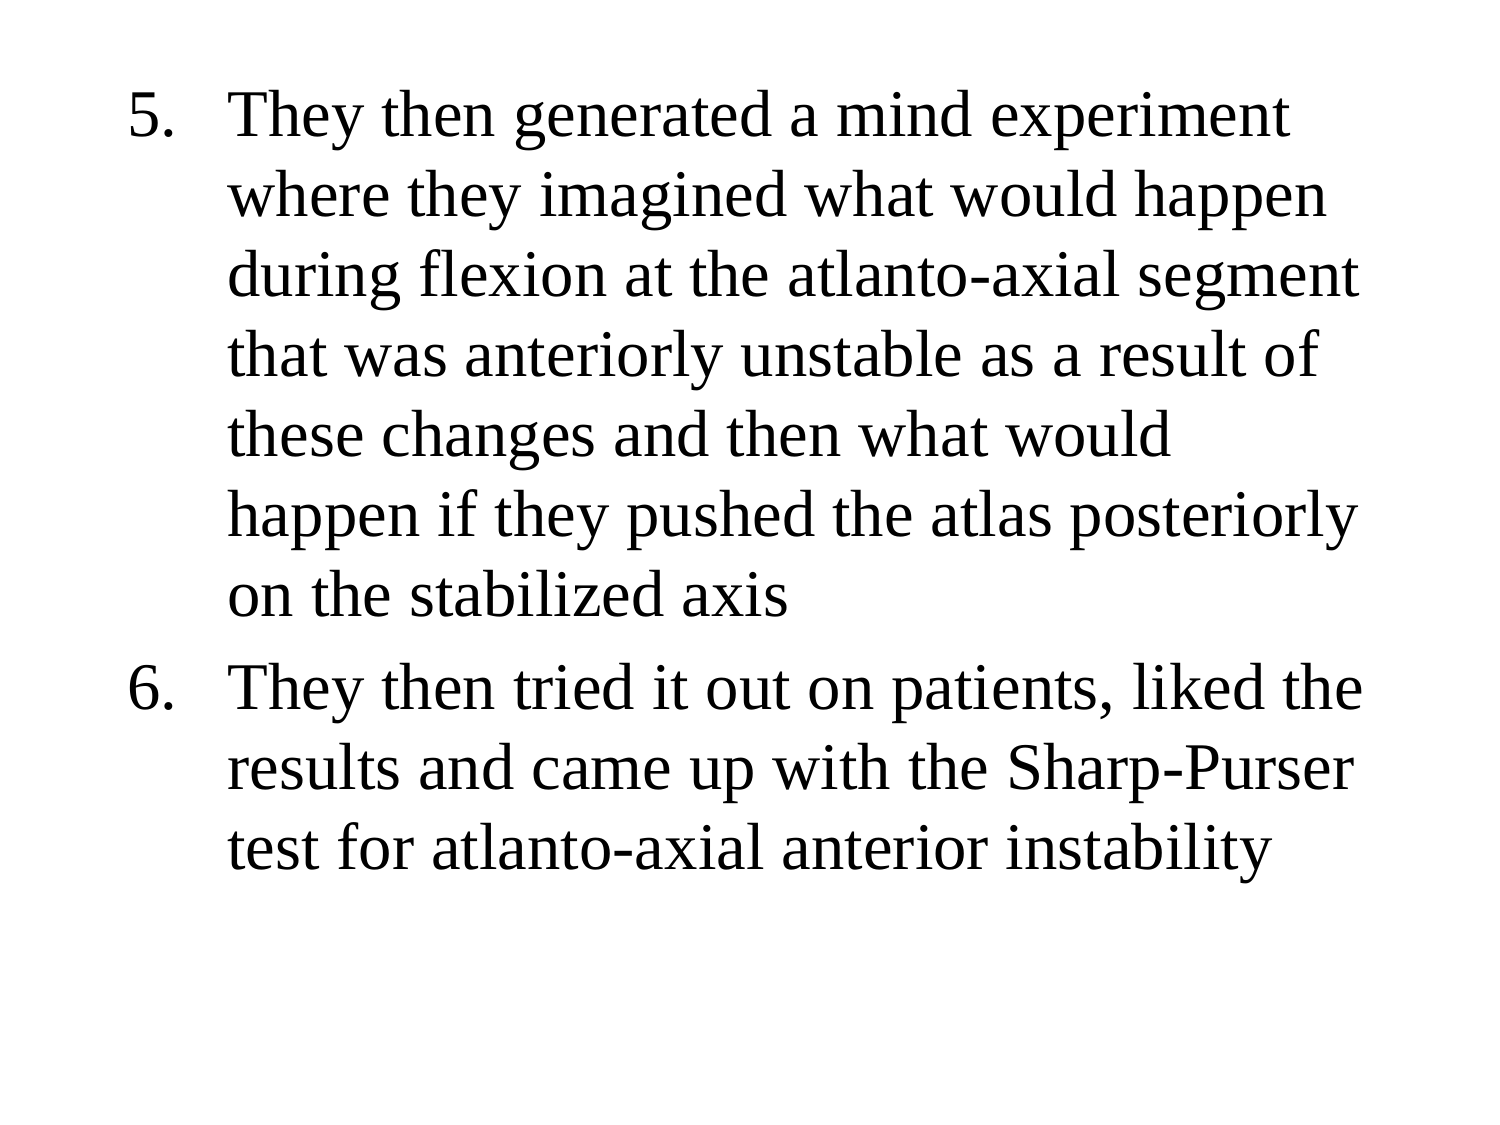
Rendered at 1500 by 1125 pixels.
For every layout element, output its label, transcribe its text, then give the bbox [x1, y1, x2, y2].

list They then generated a mind experiment where they imagined what would happen during flexion at the atlanto-axial segment that was anteriorly unstable as a result of these changes and then what would happen if they pushed the atlas posteriorly on the stabilized axis They then tried it out on patients, liked the results and came up with the Sharp-Purser test for atlanto-axial anterior instability [112, 62, 1388, 1001]
